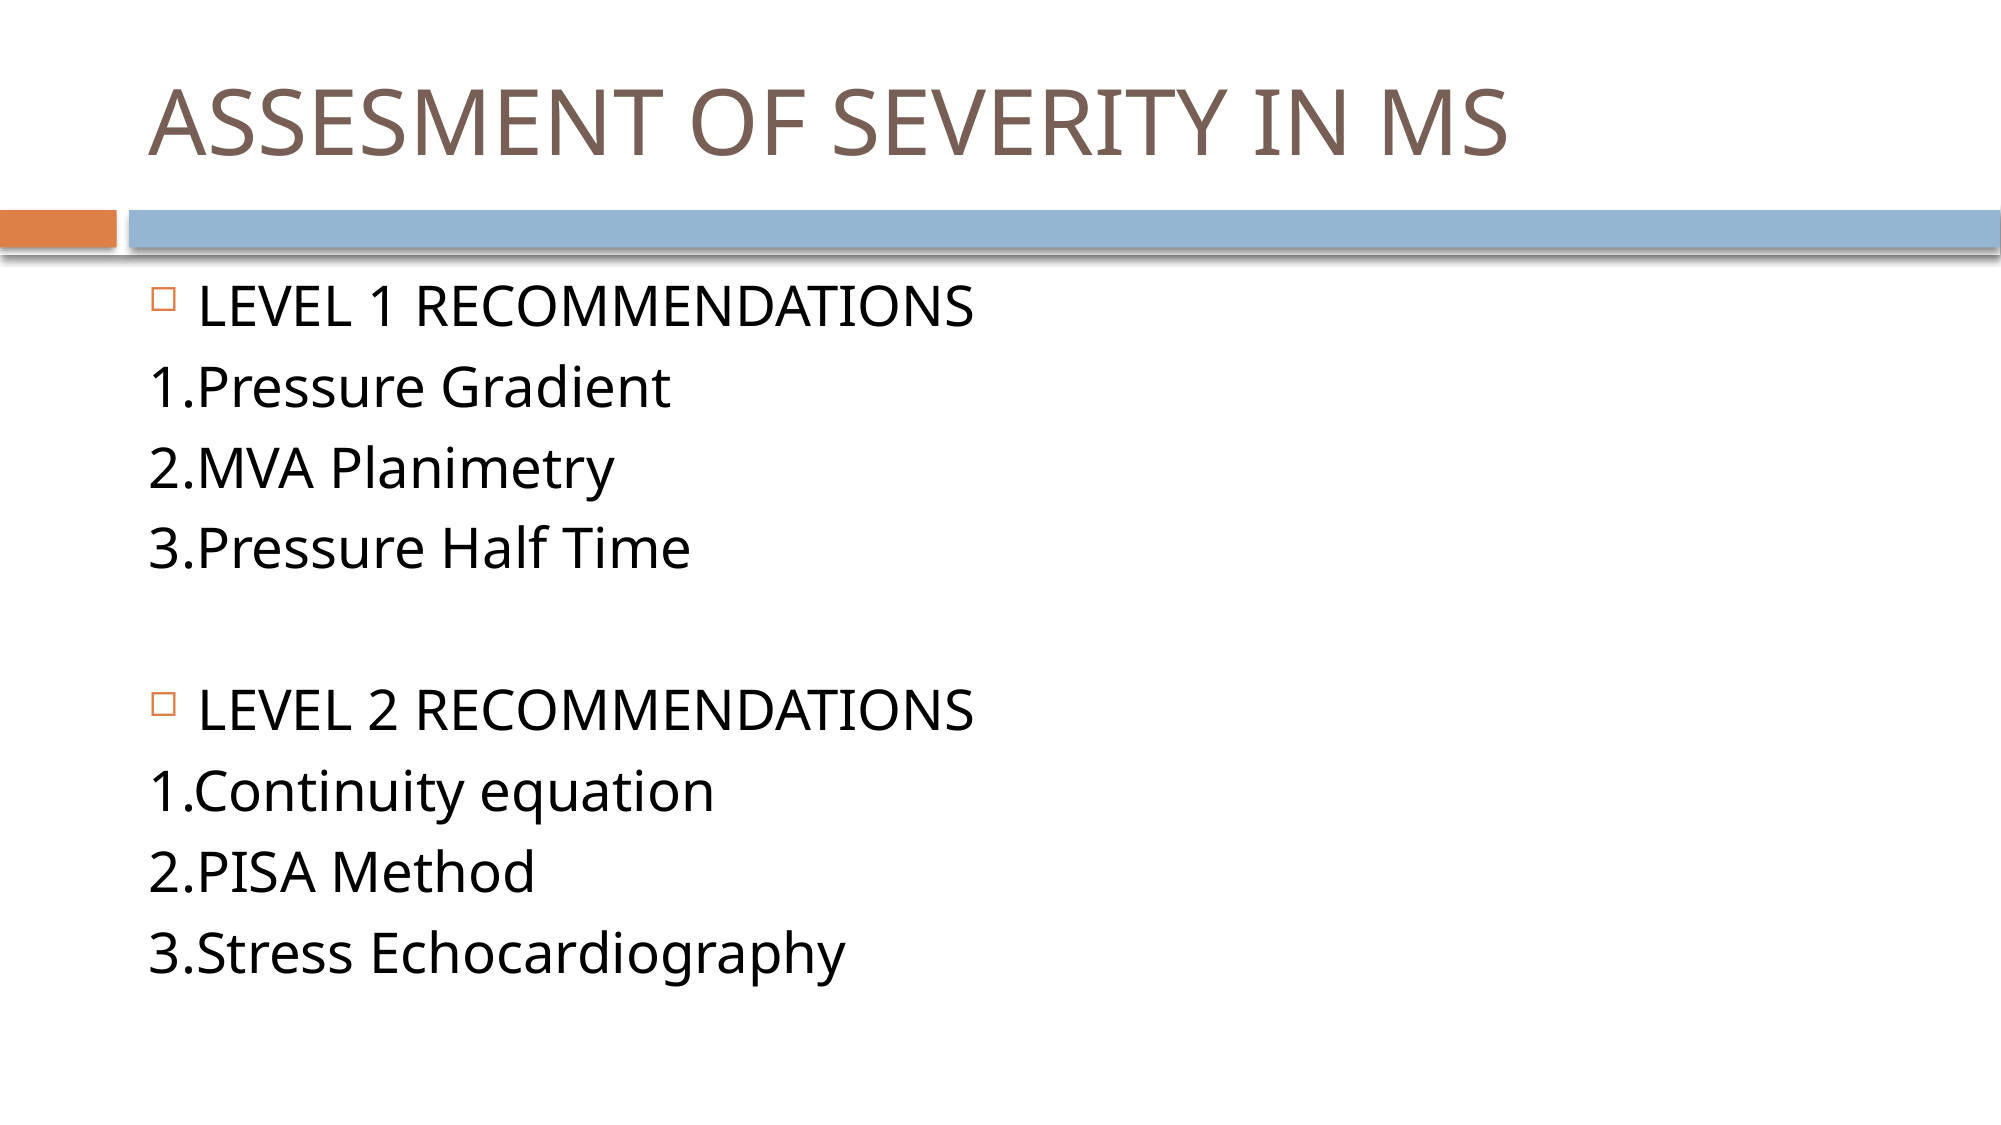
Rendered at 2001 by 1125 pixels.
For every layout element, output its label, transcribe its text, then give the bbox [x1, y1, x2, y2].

list LEVEL 1 RECOMMENDATIONS 1.Pressure Gradient 2.MVA Planimetry 3.Pressure Half Time LEVEL 2 RECOMMENDATIONS 1.Continuity equation 2.PISA Method 3.Stress Echocardiography [133, 262, 1918, 1000]
title ASSESMENT OF SEVERITY IN MS [133, 37, 1918, 200]
